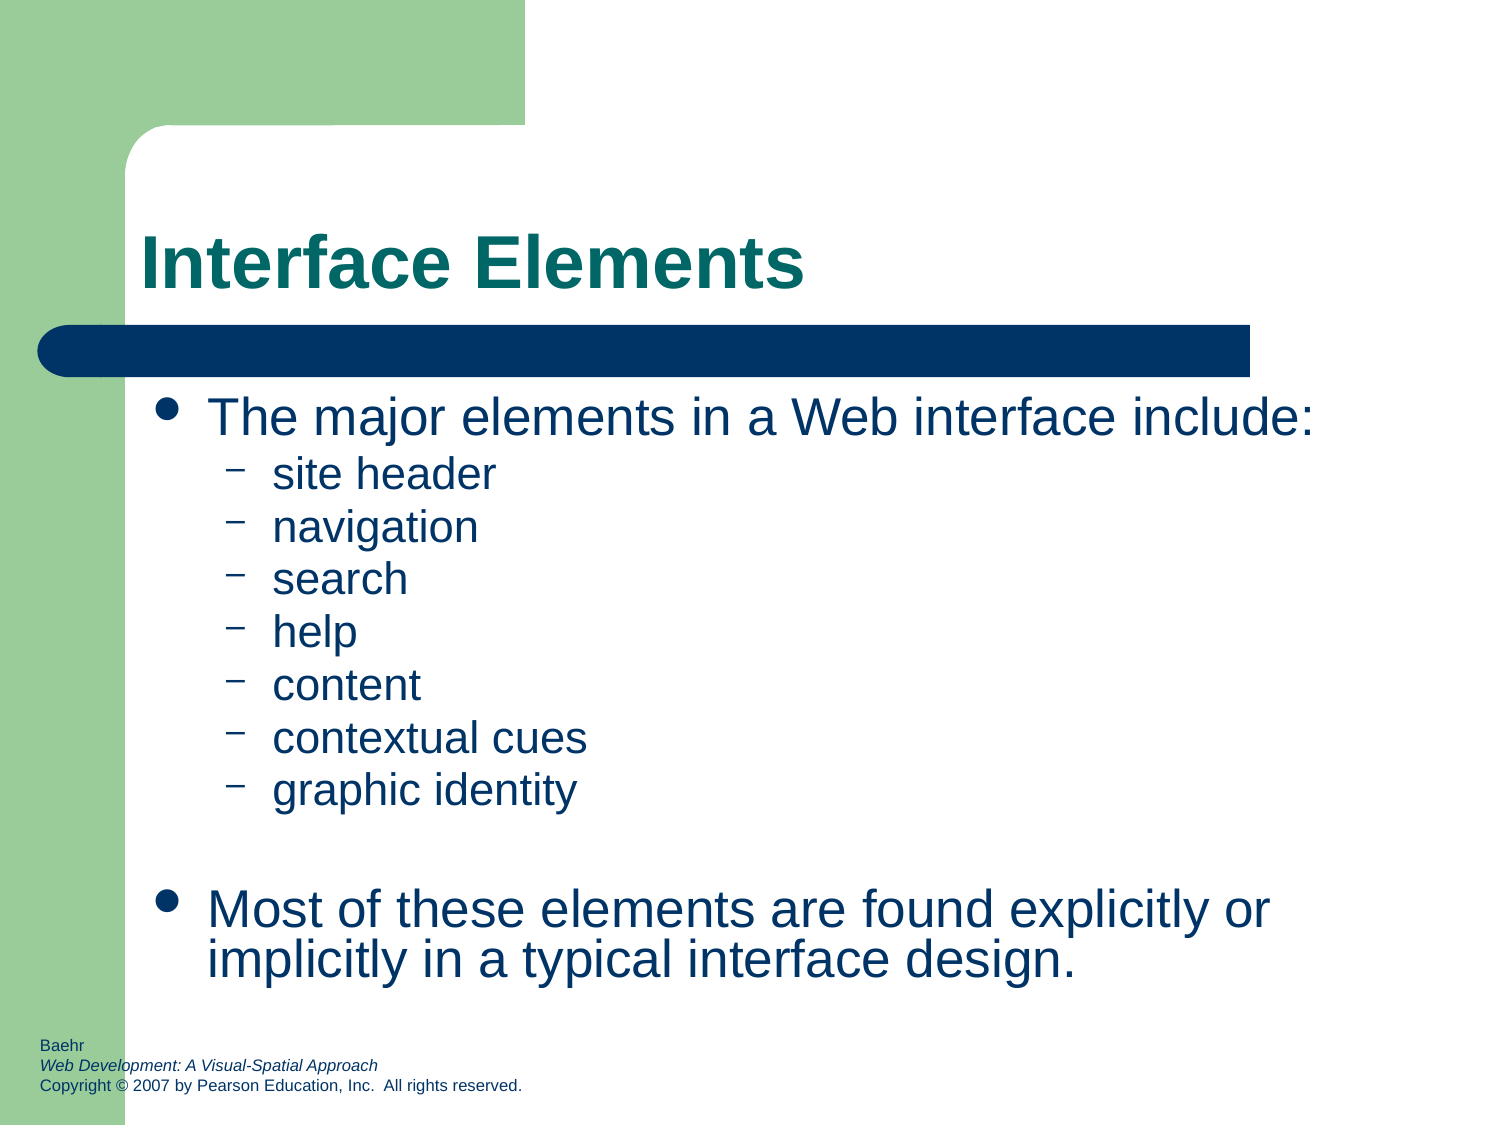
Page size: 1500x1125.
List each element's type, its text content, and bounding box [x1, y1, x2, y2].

title Interface Elements [124, 124, 1426, 313]
footer Baehr Web Development: A Visual-Spatial Approach Copyright © 2007 by Pearson Education, Inc. All rights reserved. [24, 1024, 651, 1103]
list The major elements in a Web interface include: site header navigation search help content contextual cues graphic identity Most of these elements are found explicitly or implicitly in a typical interface design. [137, 387, 1400, 999]
